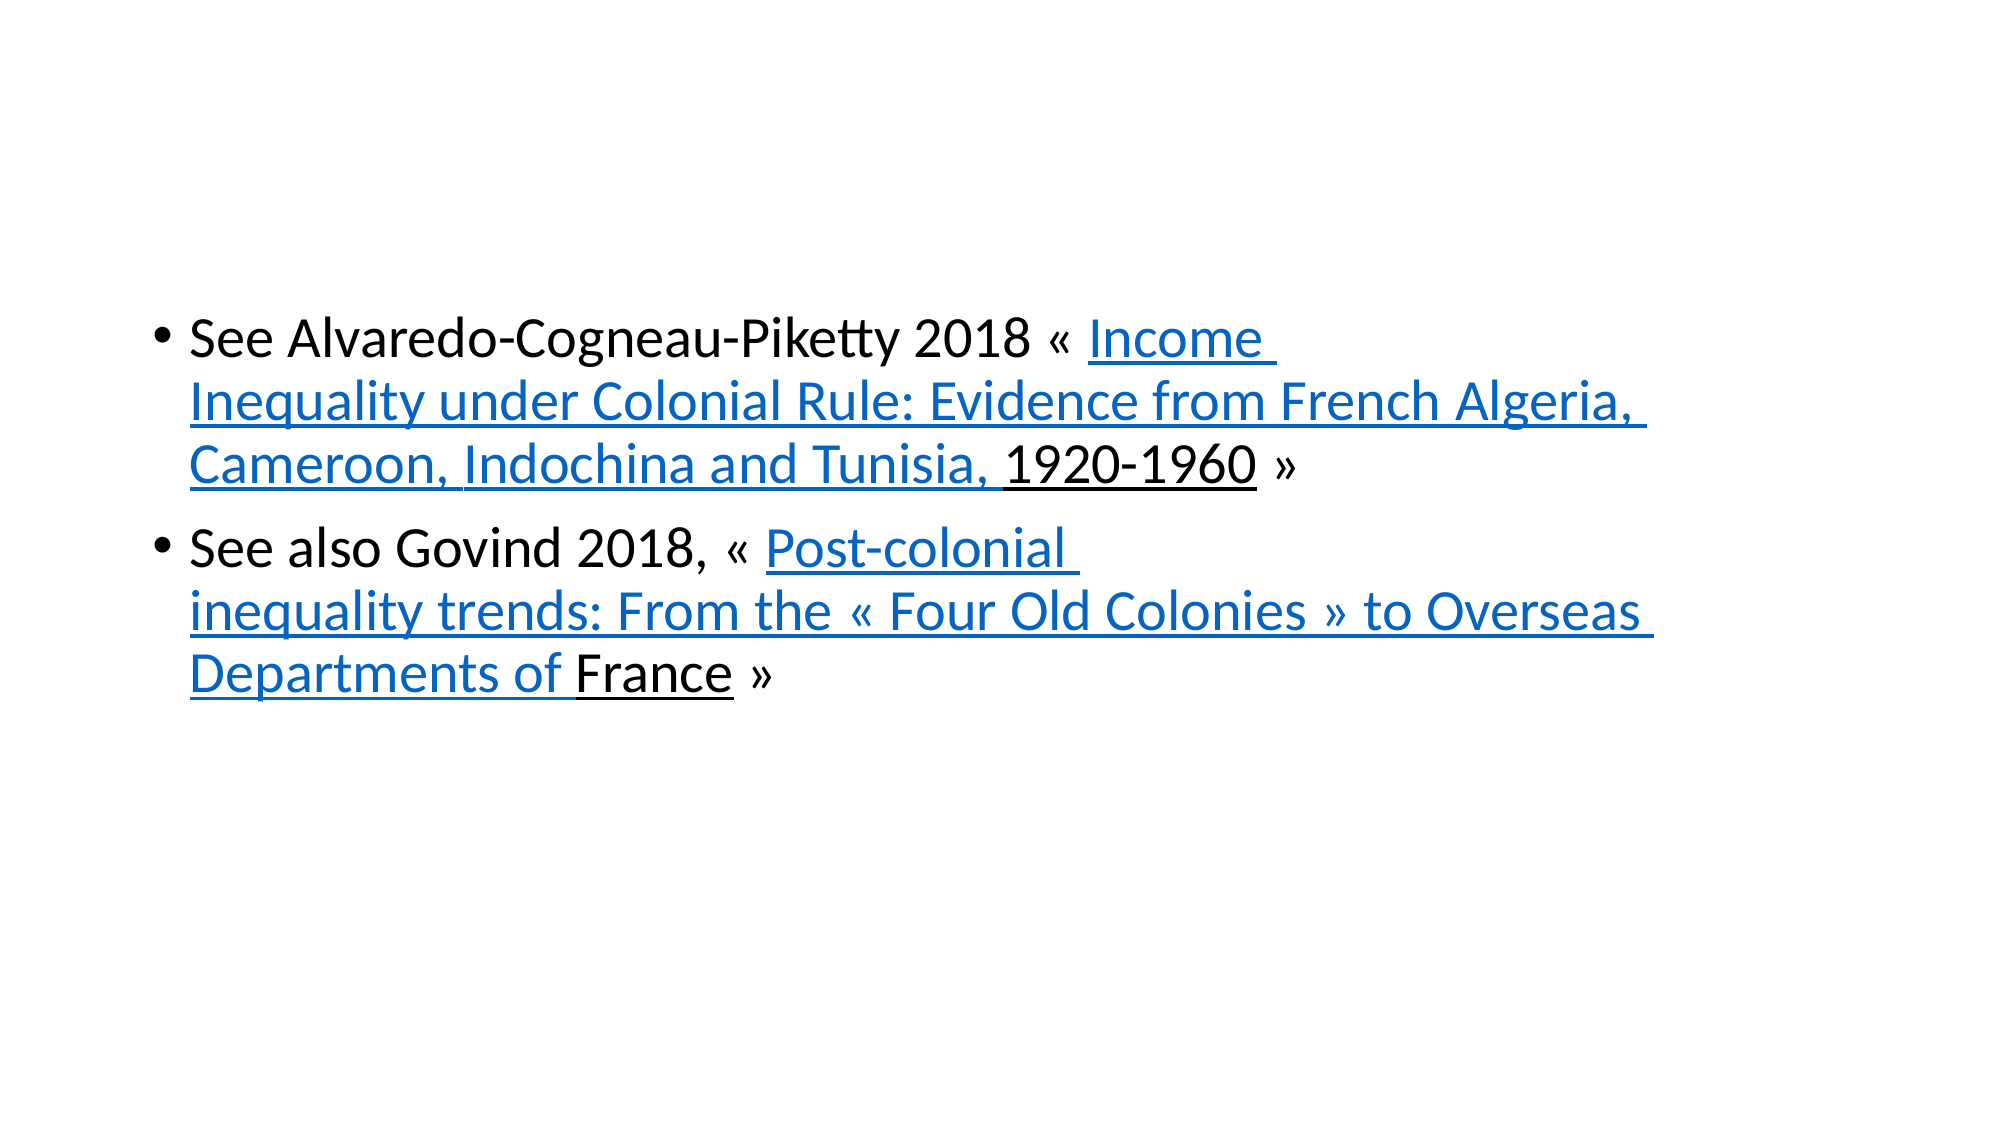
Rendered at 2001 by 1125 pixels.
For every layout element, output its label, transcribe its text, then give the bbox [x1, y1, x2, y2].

list See Alvaredo-Cogneau-Piketty 2018 « Income Inequality under Colonial Rule: Evidence from French Algeria, Cameroon, Indochina and Tunisia, 1920-1960 » See also Govind 2018, « Post-colonial inequality trends: From the « Four Old Colonies » to Overseas Departments of France » [137, 299, 1863, 1014]
